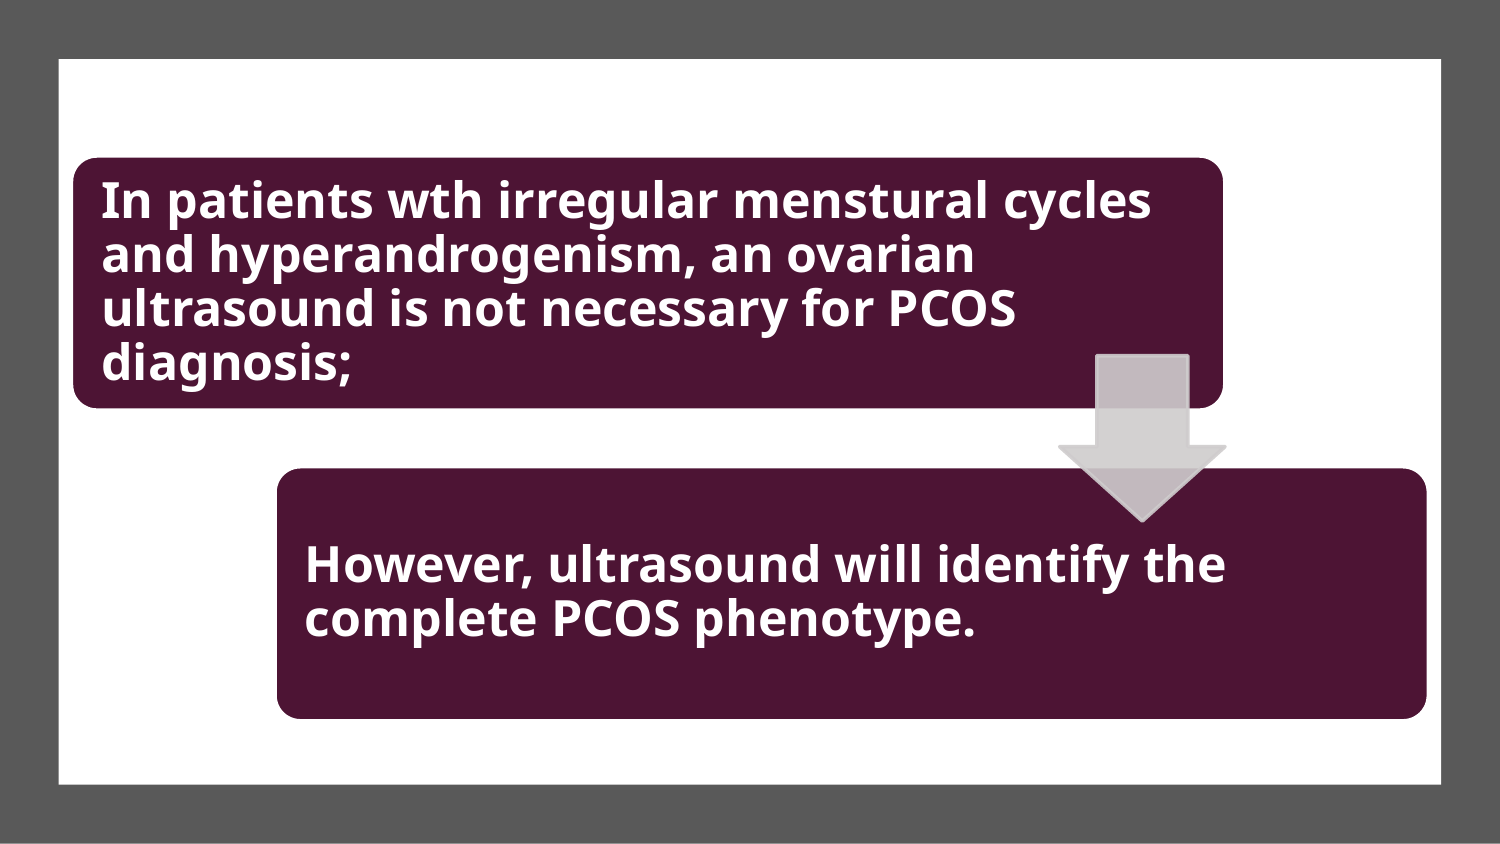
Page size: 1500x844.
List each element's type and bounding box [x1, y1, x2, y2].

text_box [57, 57, 1443, 786]
text_box [0, 0, 1500, 844]
text_box [70, 155, 1429, 722]
